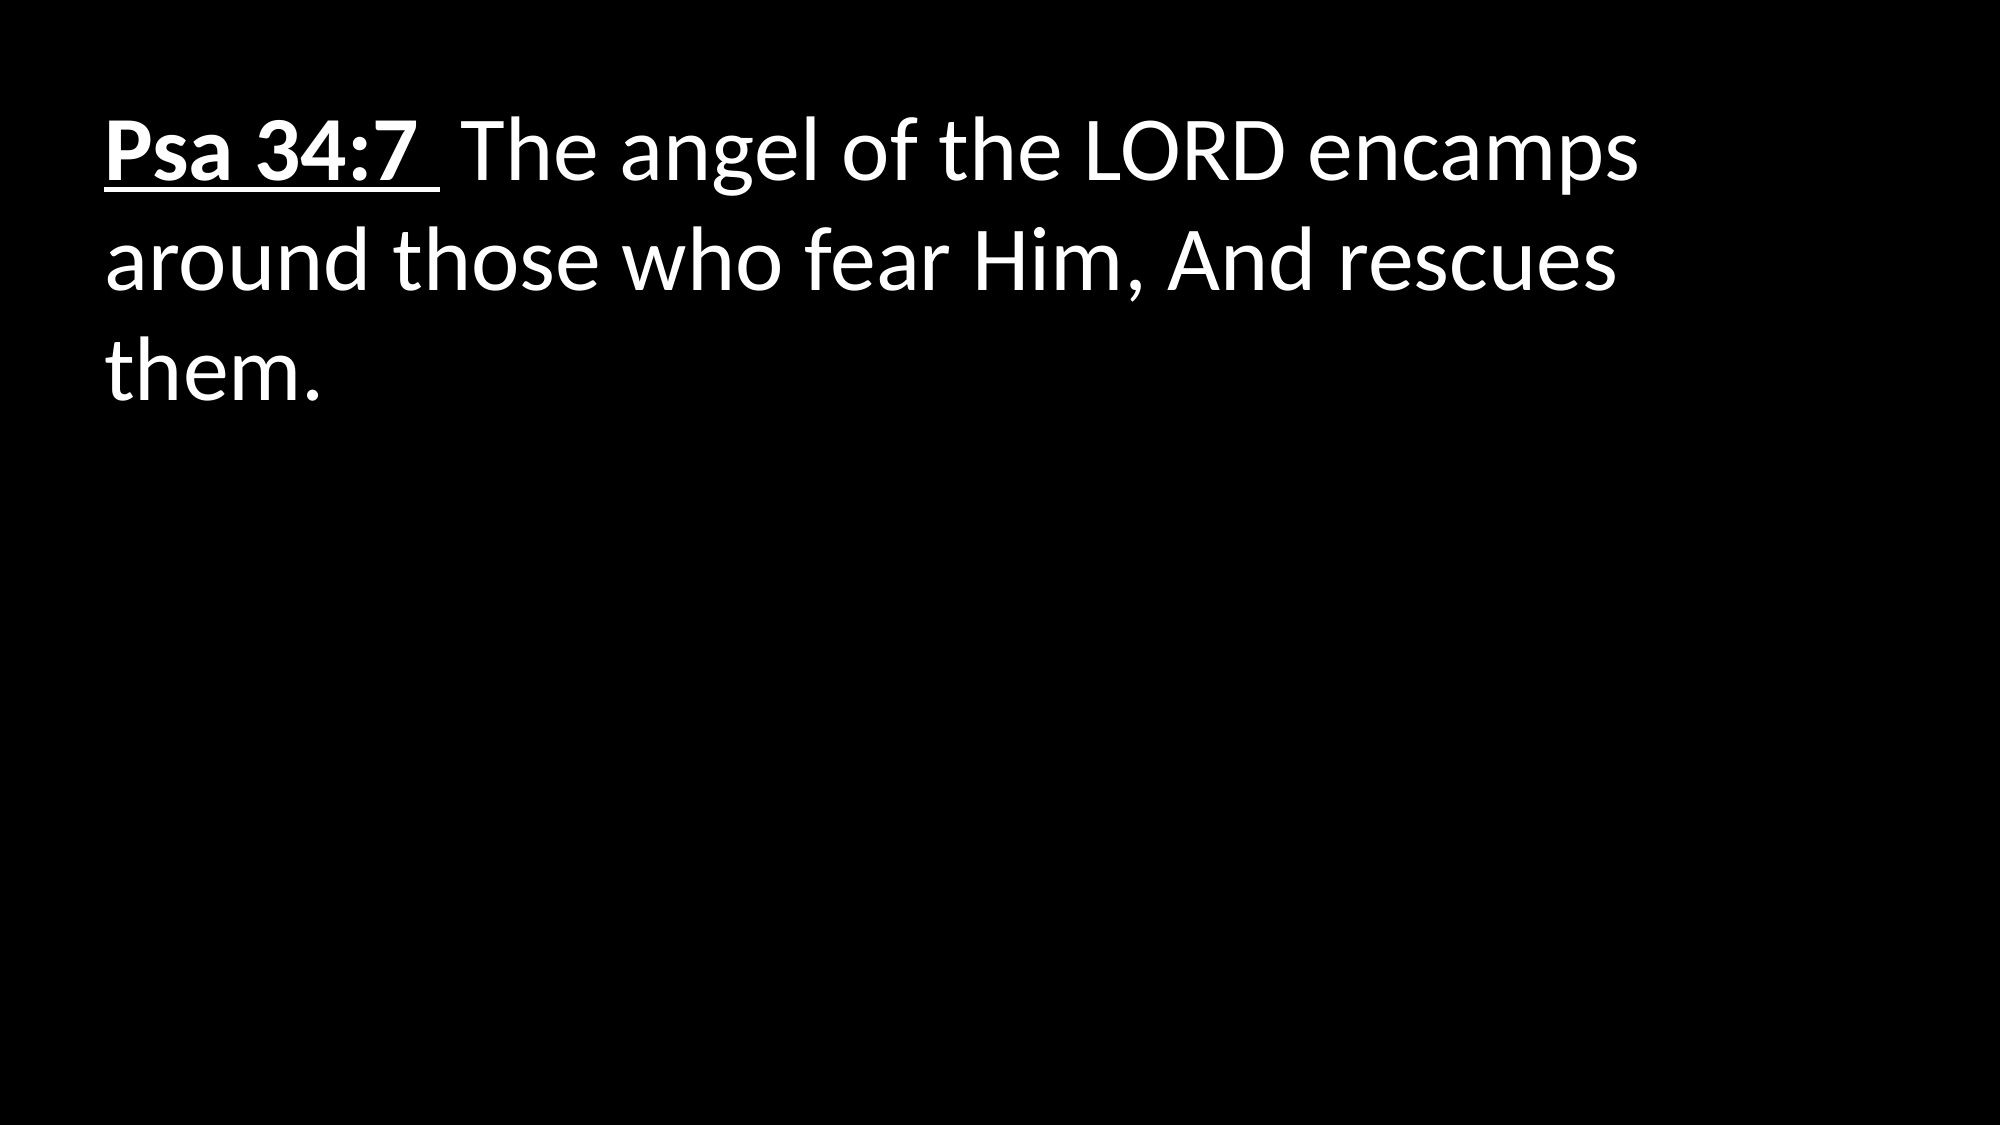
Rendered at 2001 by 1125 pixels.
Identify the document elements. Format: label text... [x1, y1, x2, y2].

text_box Psa 34:7 The angel of the LORD encamps around those who fear Him, And rescues them. [89, 81, 1861, 582]
